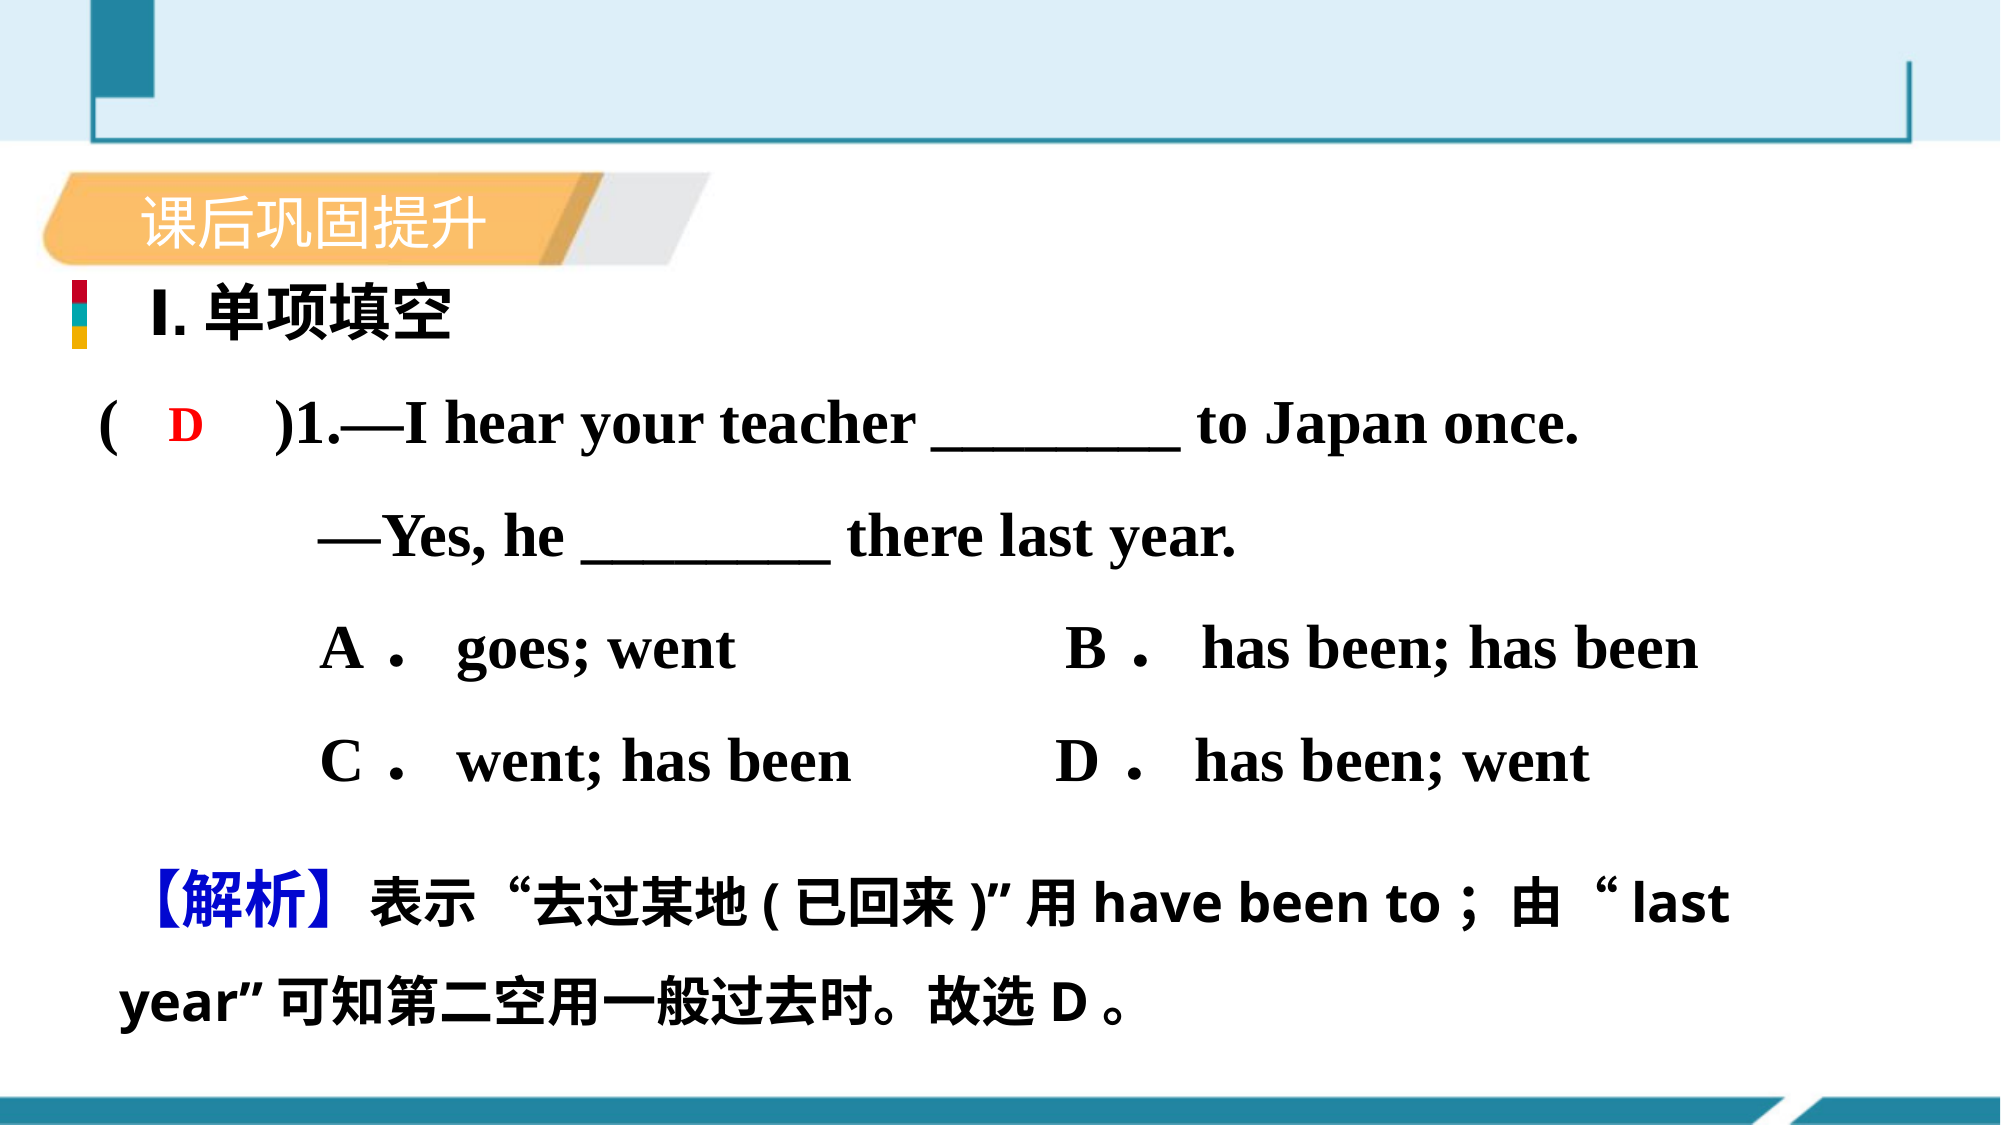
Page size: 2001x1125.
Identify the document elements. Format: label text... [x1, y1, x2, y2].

picture [0, 0, 2001, 1125]
text_box 【解析】表示“去过某地(已回来)”用have been to；由“last year”可知第二空用一般过去时。故选D。 [104, 814, 1838, 1040]
text_box D [153, 383, 220, 459]
text_box Ⅰ.单项填空 [133, 265, 1867, 356]
text_box ( )1.—I hear your teacher ________ to Japan once. —Yes, he ________ there last year. A．goes; went B．has been; has been C．went; has been D．has been; went [83, 336, 1817, 801]
